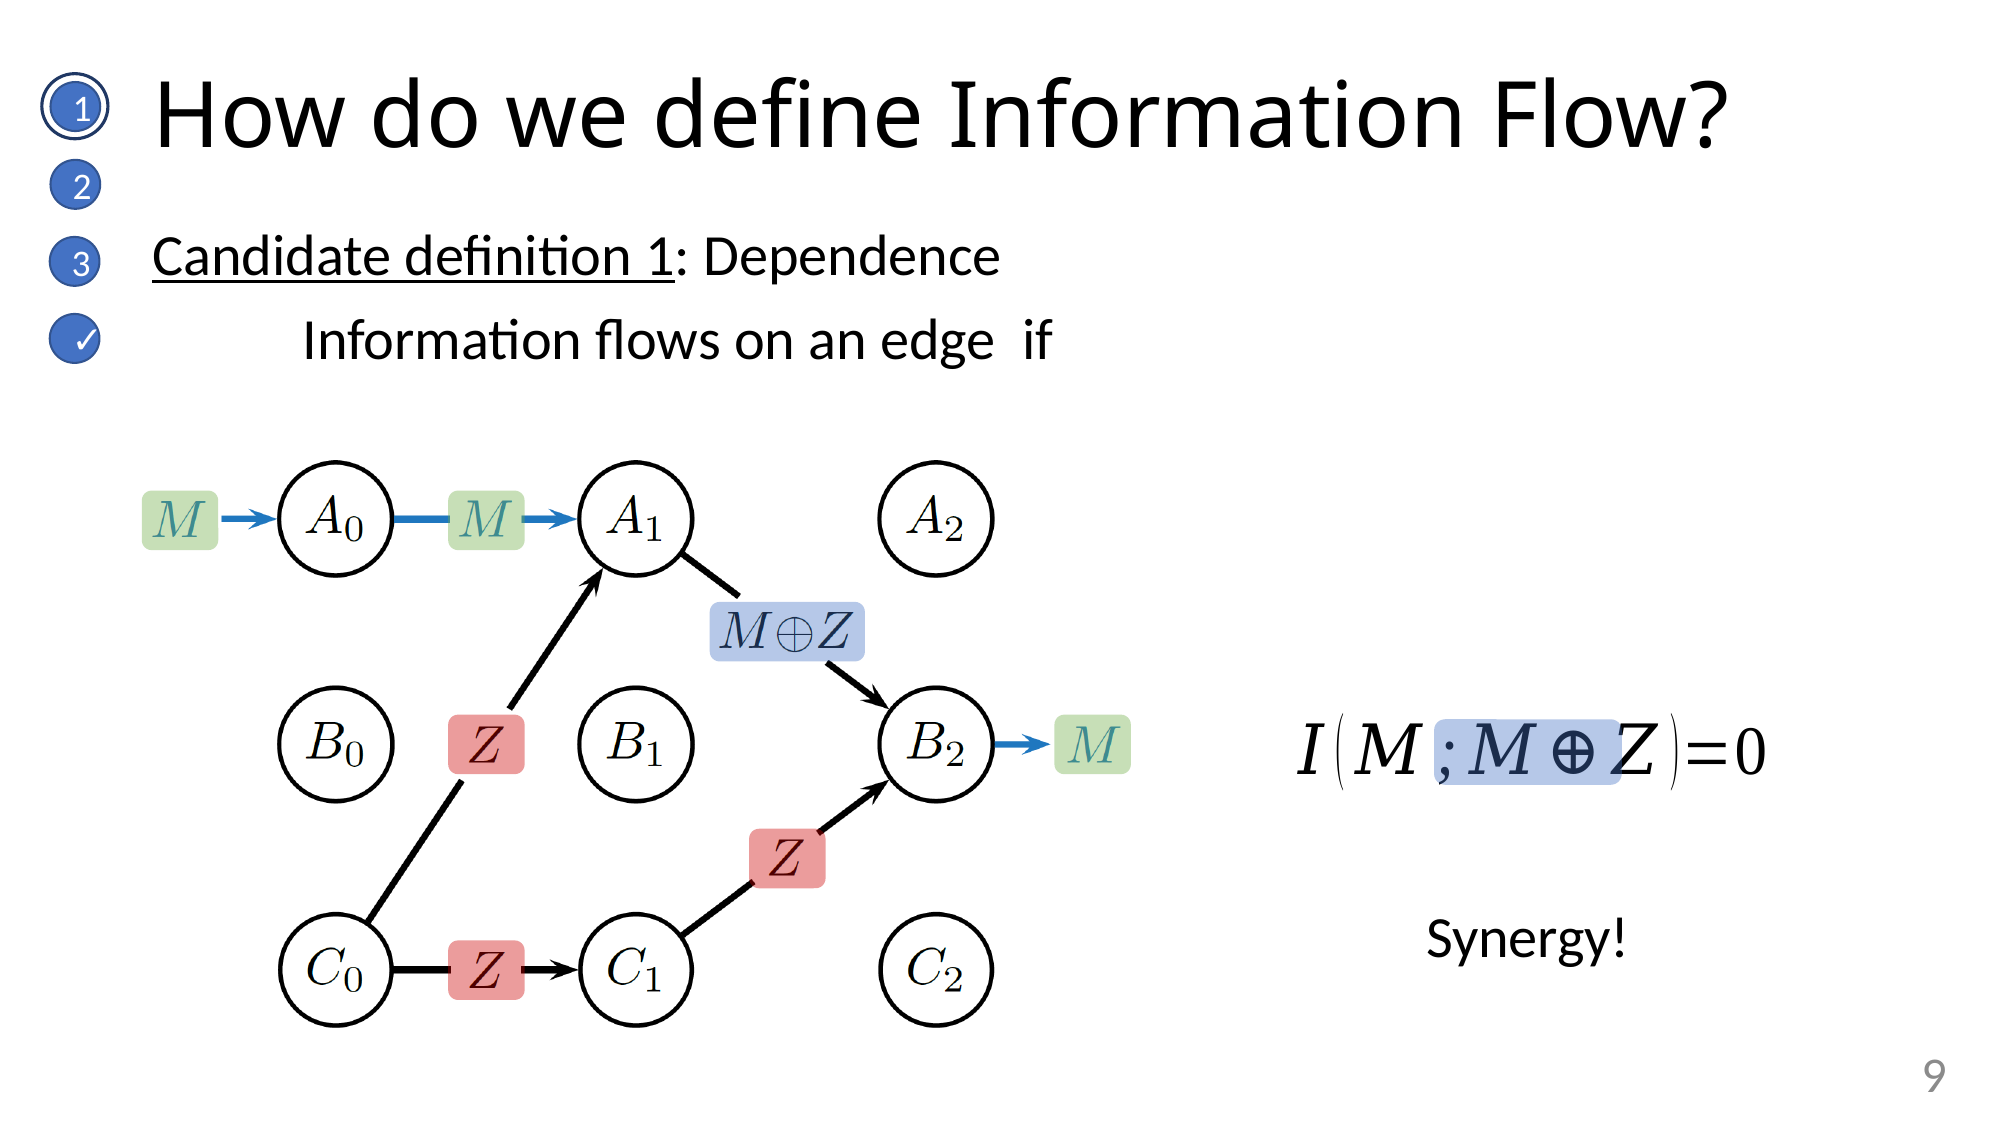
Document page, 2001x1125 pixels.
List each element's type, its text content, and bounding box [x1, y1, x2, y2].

text_box Synergy! [1390, 899, 1666, 974]
text_box [140, 490, 147, 551]
text_box [1122, 713, 1132, 776]
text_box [41, 73, 108, 363]
slide_number 9 [1511, 1042, 1962, 1103]
text_box [1433, 718, 1623, 786]
picture [147, 460, 1122, 1032]
title How do we define Information Flow? [137, 50, 1863, 186]
